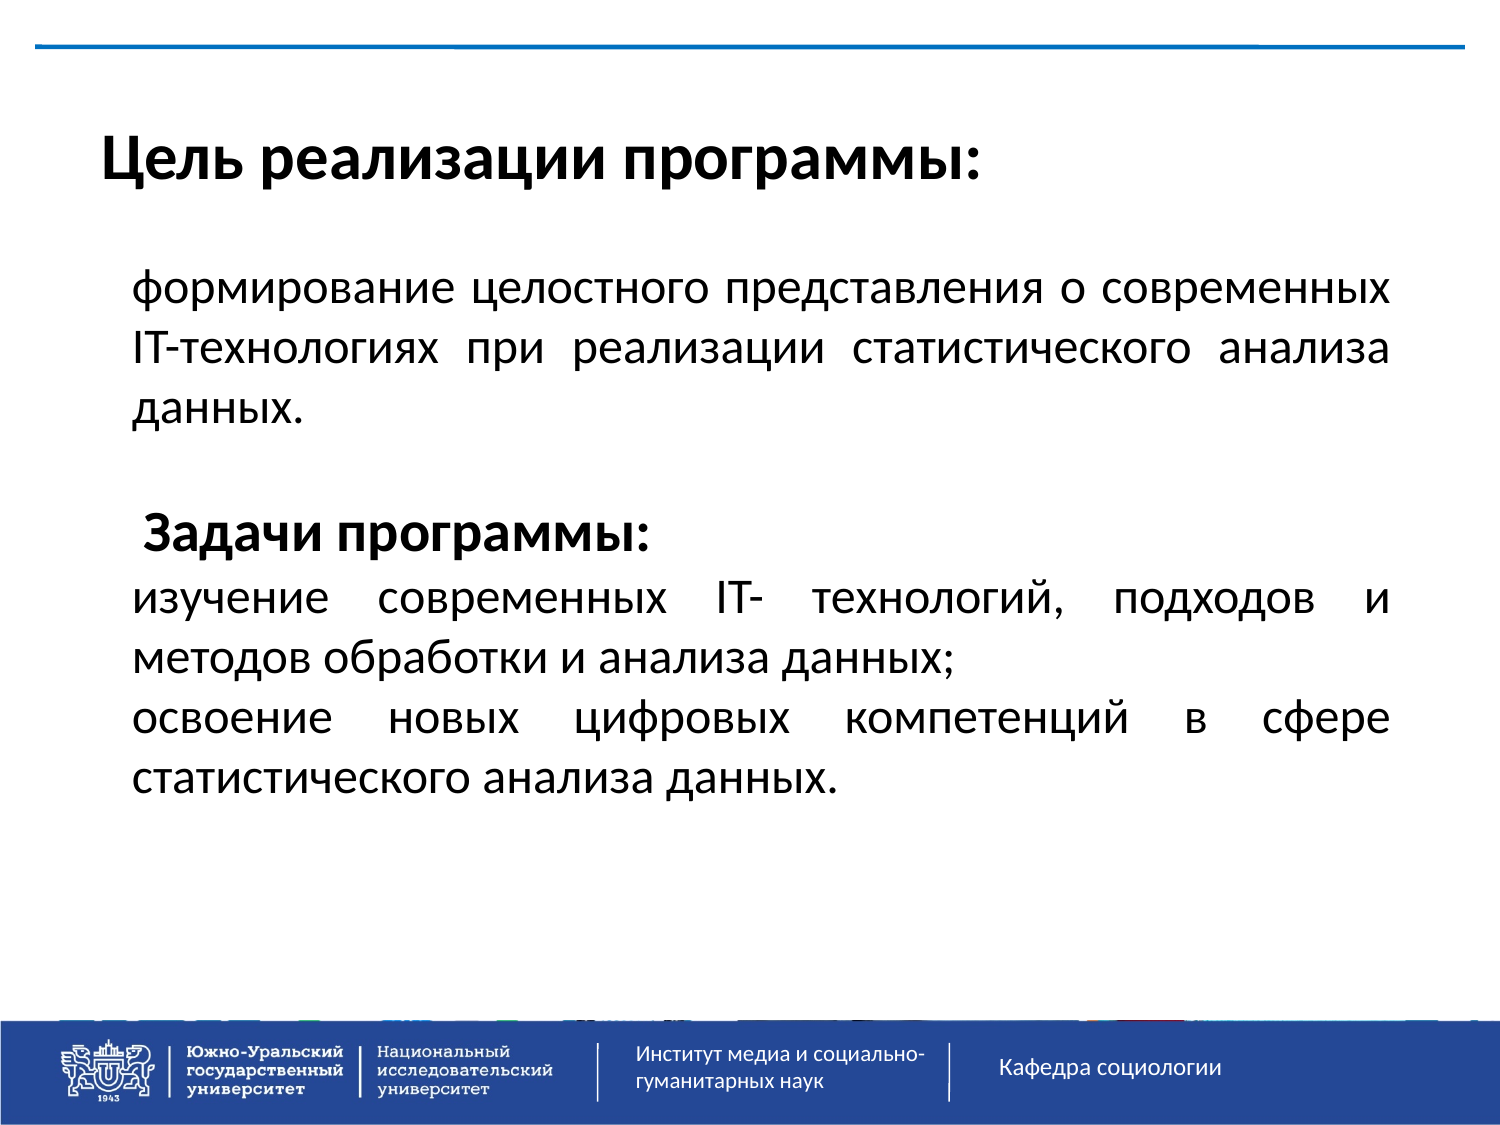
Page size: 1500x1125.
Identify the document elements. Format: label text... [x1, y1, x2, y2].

text_box формирование целостного представления о современных IT-технологиях при реализации статистического анализа данных. Задачи программы: изучение современных IT- технологий, подходов и методов обработки и анализа данных; освоение новых цифровых компетенций в сфере статистического анализа данных. [117, 246, 1407, 856]
picture [0, 1020, 1500, 1125]
text_box Цель реализации программы: [86, 105, 1000, 201]
